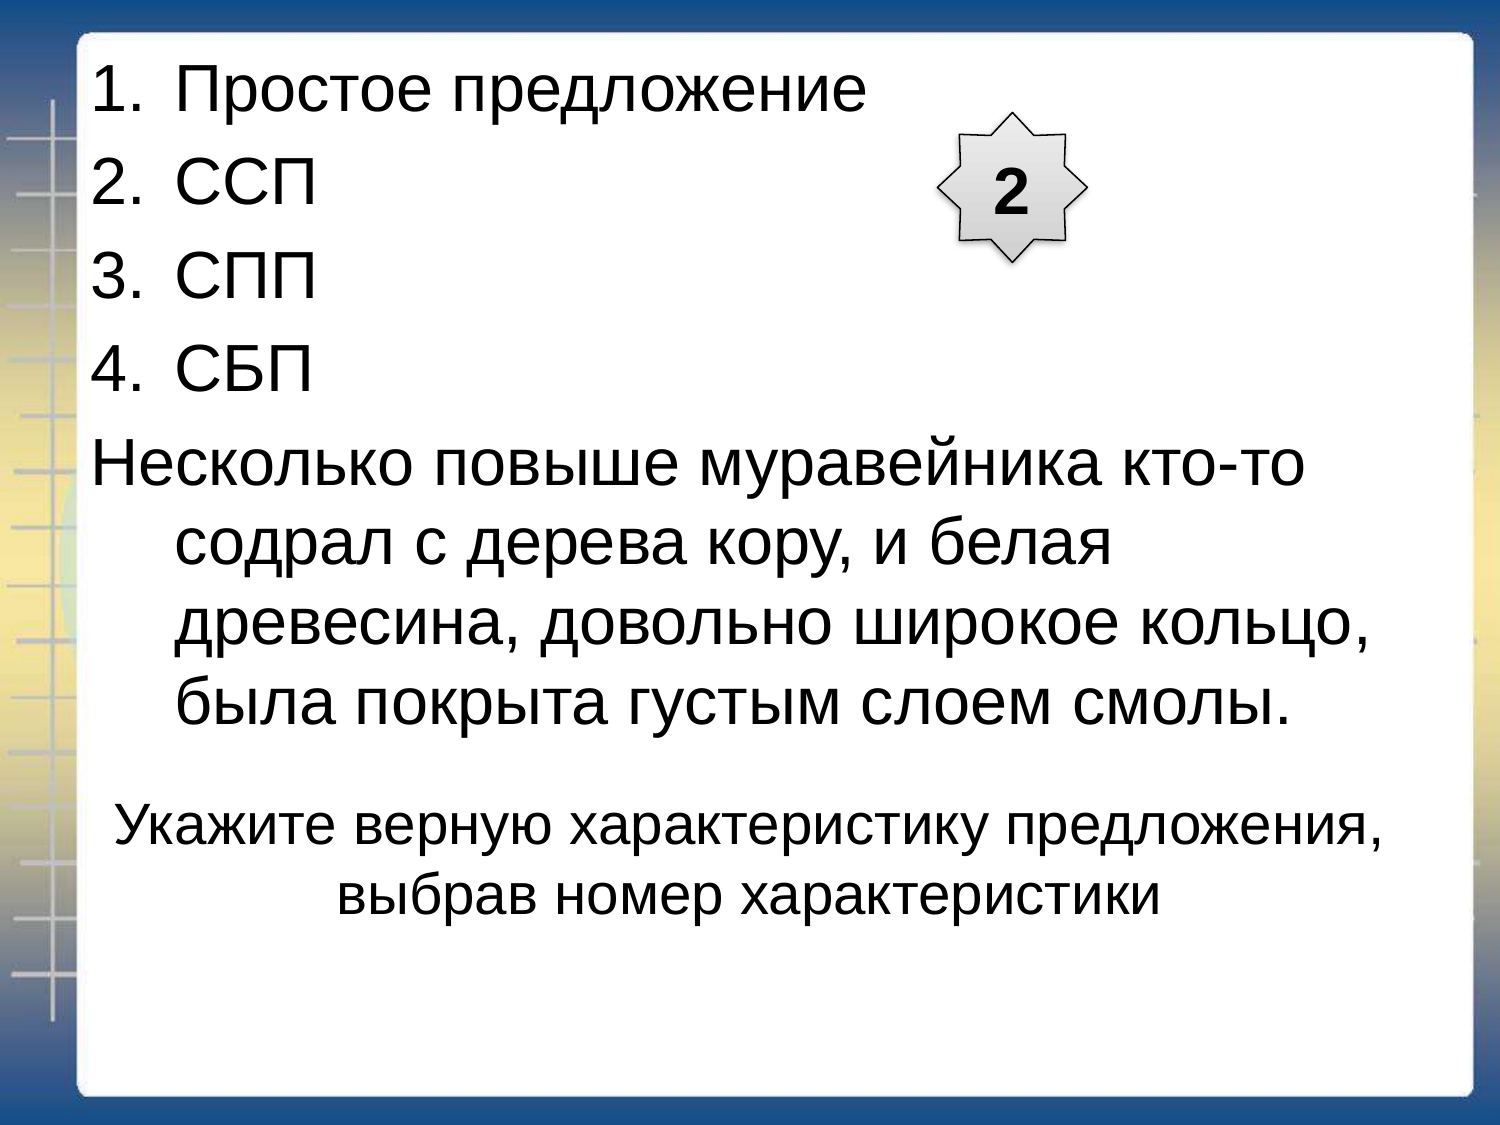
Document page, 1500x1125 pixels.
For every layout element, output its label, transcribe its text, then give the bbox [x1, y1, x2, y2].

list Простое предложение ССП СПП СБП Несколько повыше муравейника кто-то содрал с дерева кору, и белая древесина, довольно широкое кольцо, была покрыта густым слоем смолы. [74, 37, 1425, 776]
text_box 2 [936, 111, 1089, 264]
title Укажите верную характеристику предложения, выбрав номер характеристики [74, 776, 1425, 951]
picture [0, 0, 1500, 1125]
